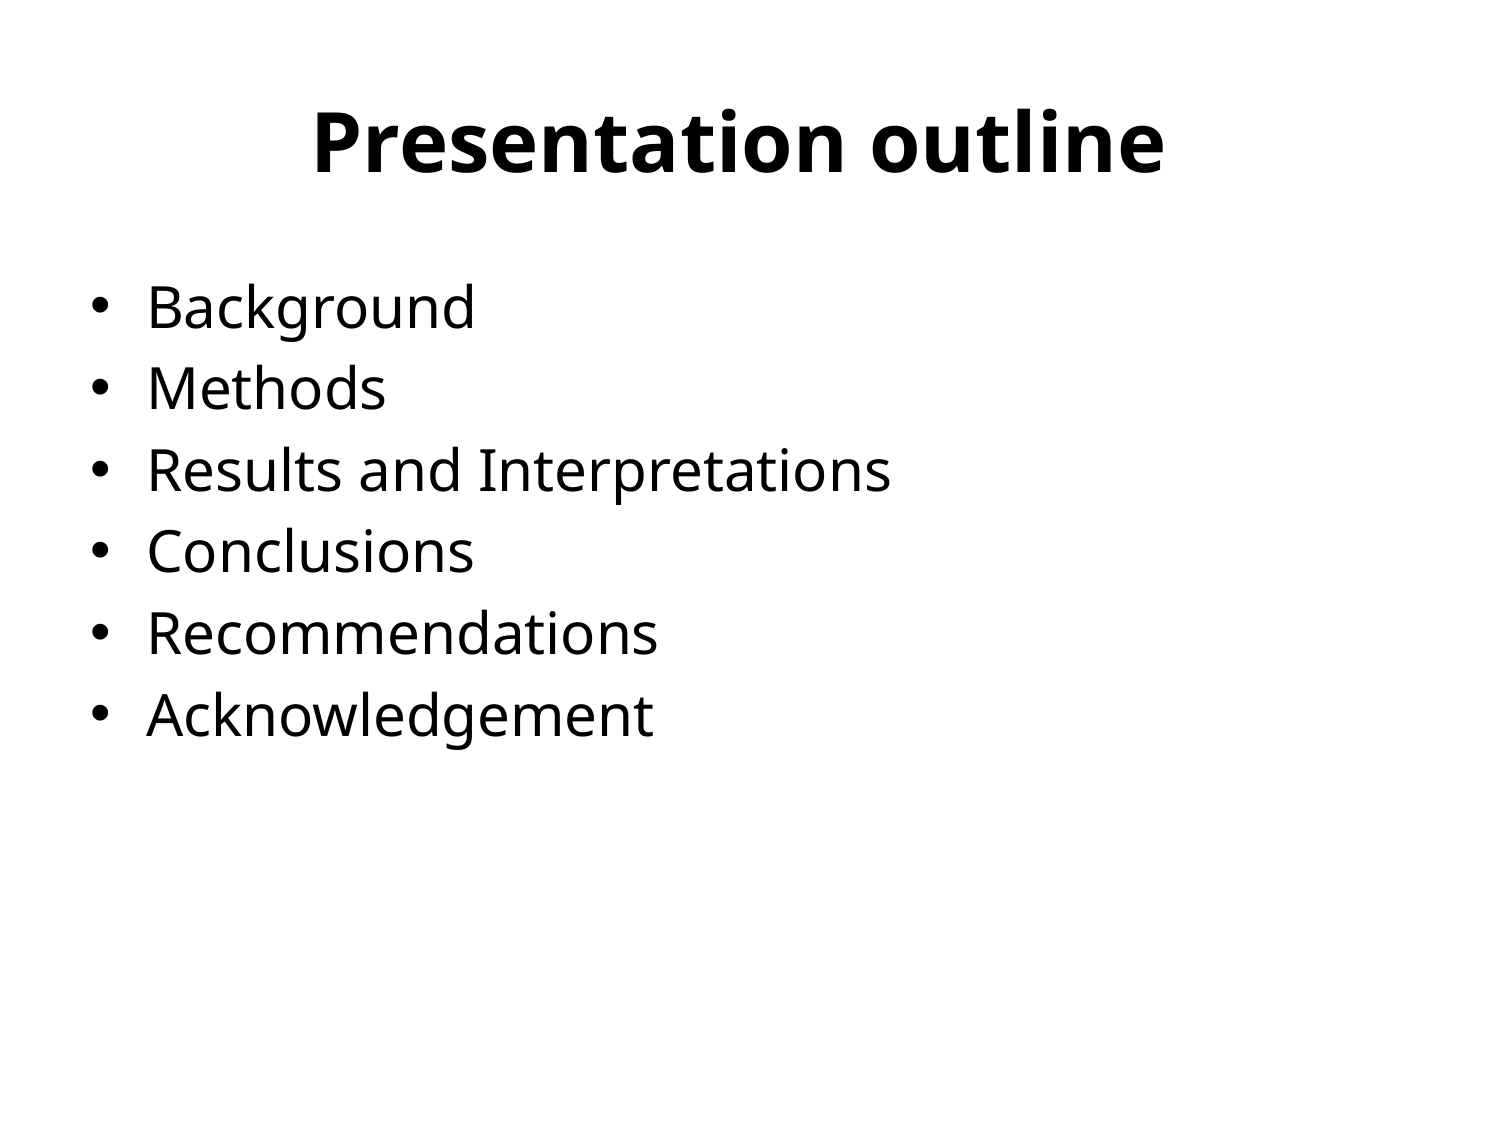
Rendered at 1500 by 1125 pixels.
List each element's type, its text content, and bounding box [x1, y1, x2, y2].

title Presentation outline [75, 45, 1425, 233]
list Background Methods Results and Interpretations Conclusions Recommendations Acknowledgement [75, 262, 1425, 1005]
